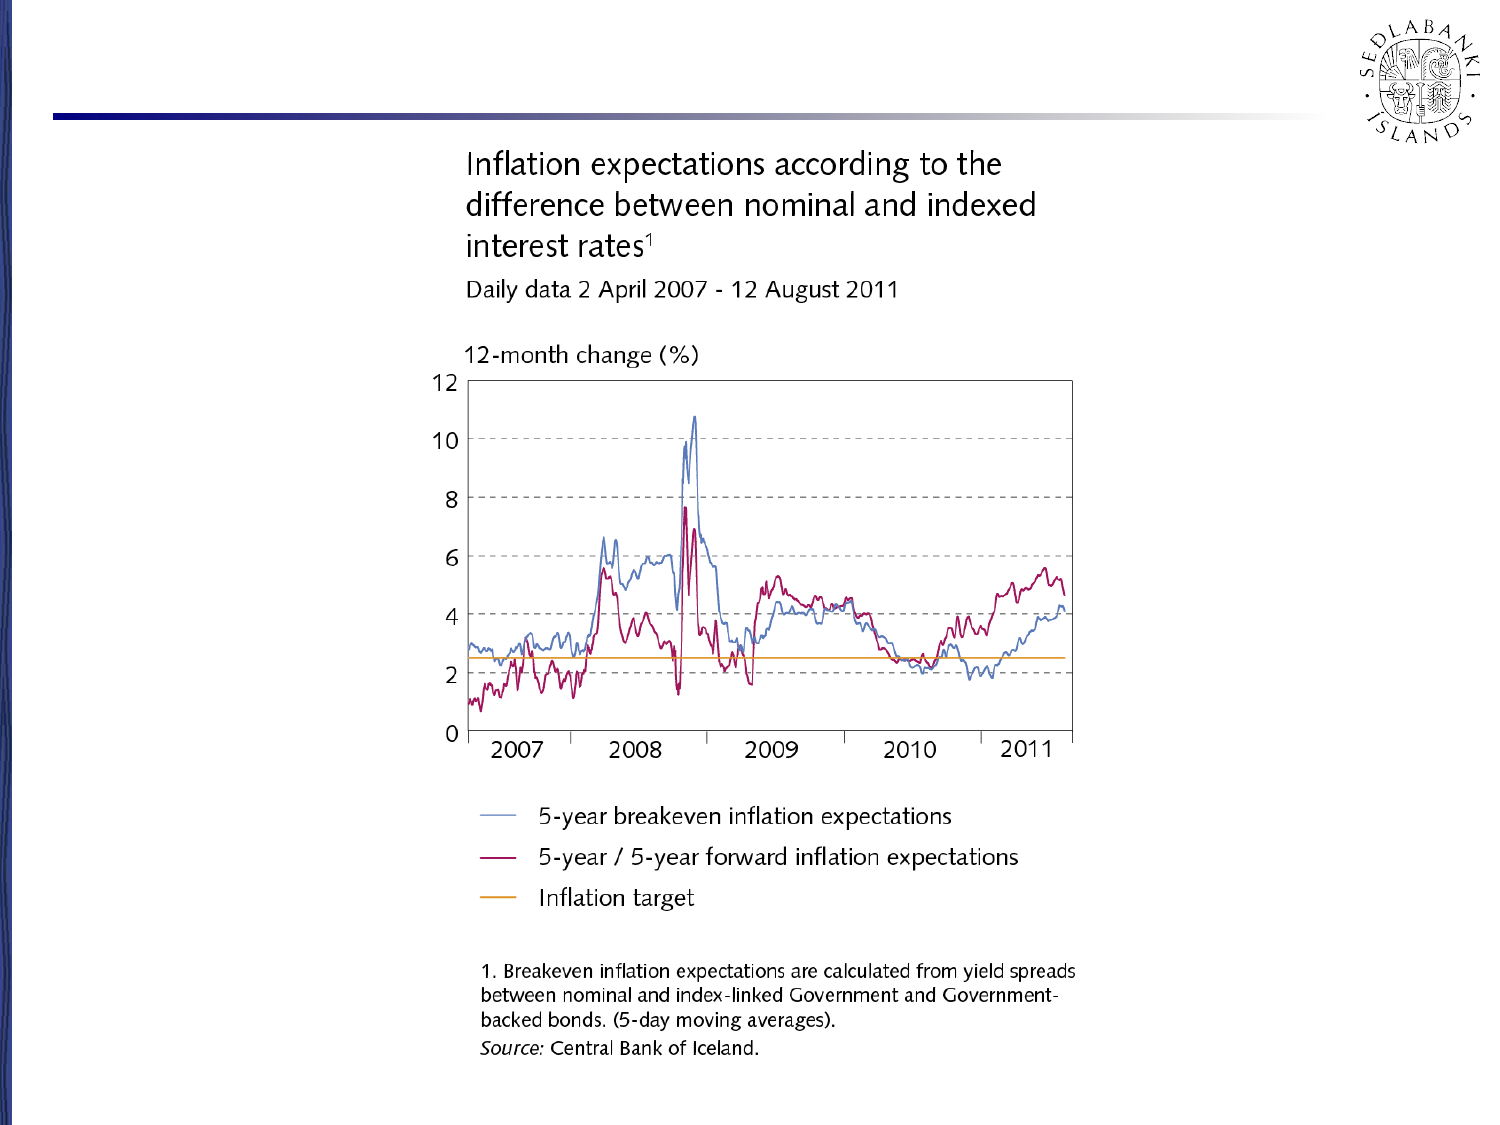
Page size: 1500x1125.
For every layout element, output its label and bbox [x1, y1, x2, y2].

picture [0, 0, 12, 1125]
picture [1357, 18, 1482, 149]
list [431, 148, 1081, 1059]
